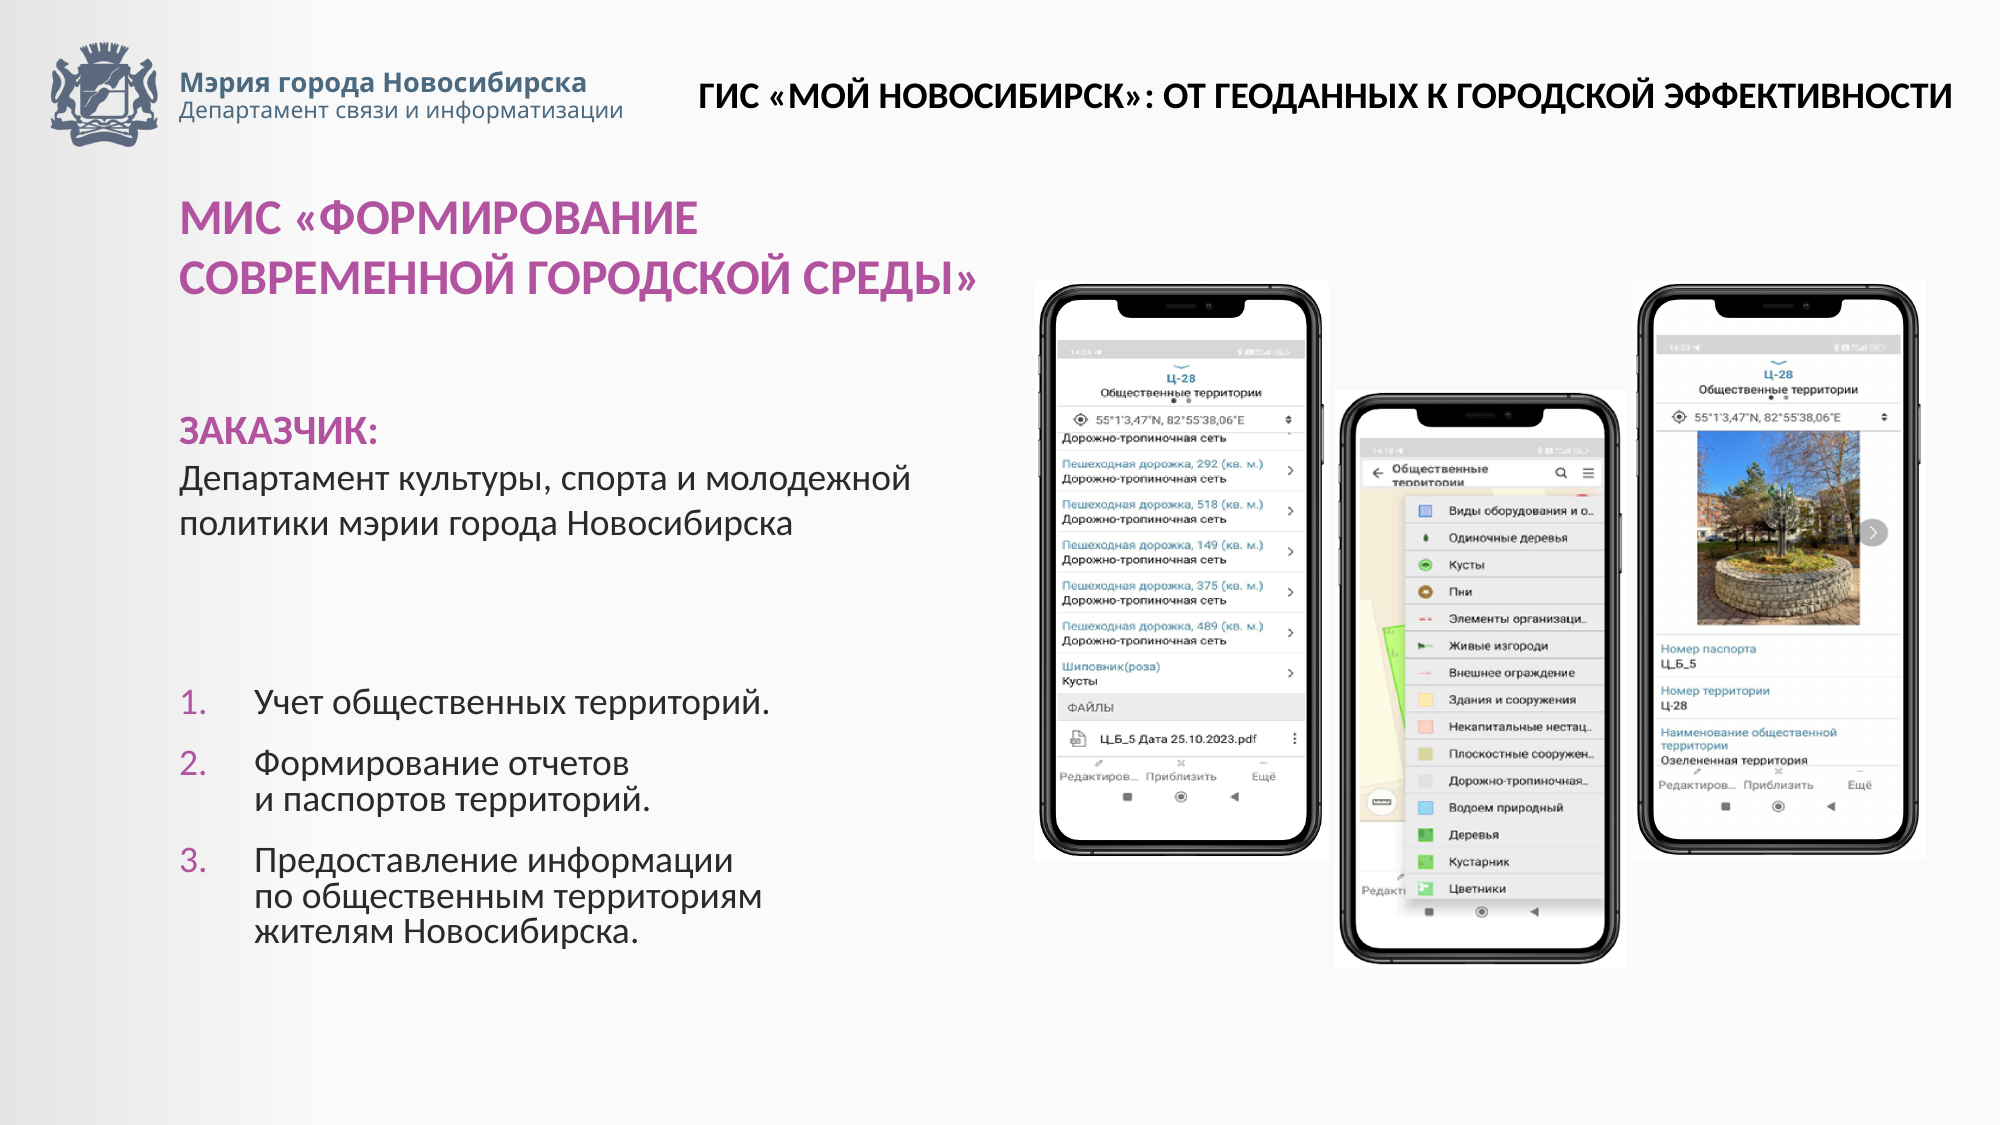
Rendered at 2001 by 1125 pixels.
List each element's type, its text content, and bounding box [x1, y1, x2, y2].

picture [1035, 281, 1329, 861]
text_box Мэрия города Новосибирска Департамент связи и информатизации [165, 61, 699, 152]
text_box ГИС «МОЙ НОВОСИБИРСК»: ОТ ГЕОДАННЫХ К ГОРОДСКОЙ ЭФФЕКТИВНОСТИ [699, 63, 1985, 124]
text_box ЗАКАЗЧИК: Департамент культуры, спорта и молодежной политики мэрии города Новосибирска [164, 395, 959, 551]
picture [1334, 390, 1627, 969]
picture [39, 36, 165, 161]
text_box [0, 0, 2000, 1125]
text_box МИС «ФОРМИРОВАНИЕ СОВРЕМЕННОЙ ГОРОДСКОЙ СРЕДЫ» [164, 177, 1009, 313]
picture [1633, 281, 1926, 860]
text_box Учет общественных территорий. Формирование отчетов и паспортов территорий. Предоставление информации по общественным территориям жителям Новосибирска. [164, 653, 802, 959]
